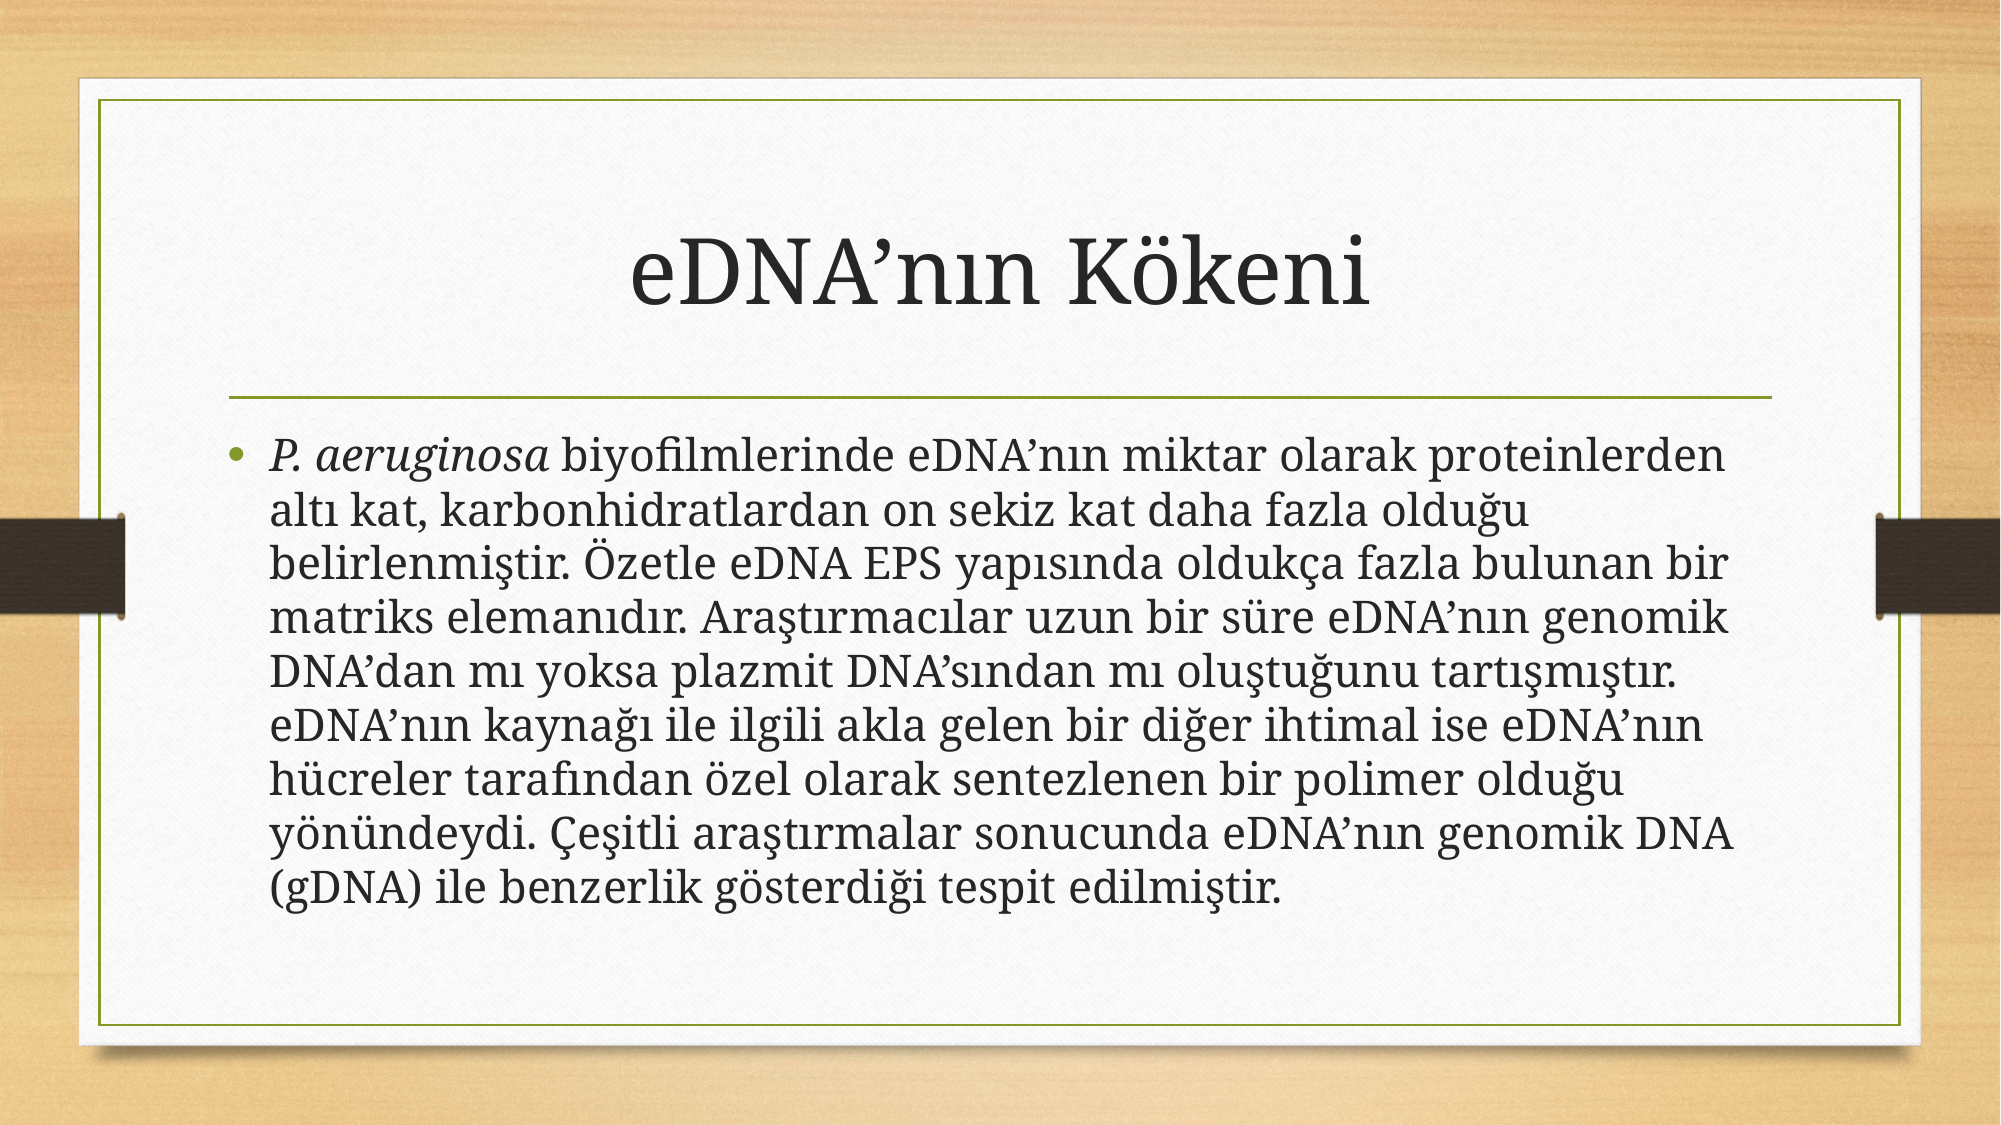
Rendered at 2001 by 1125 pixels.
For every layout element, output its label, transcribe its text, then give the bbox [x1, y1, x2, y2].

list P. aeruginosa biyofilmlerinde eDNA’nın miktar olarak proteinlerden altı kat, karbonhidratlardan on sekiz kat daha fazla olduğu belirlenmiştir. Özetle eDNA EPS yapısında oldukça fazla bulunan bir matriks elemanıdır. Araştırmacılar uzun bir süre eDNA’nın genomik DNA’dan mı yoksa plazmit DNA’sından mı oluştuğunu tartışmıştır. eDNA’nın kaynağı ile ilgili akla gelen bir diğer ihtimal ise eDNA’nın hücreler tarafından özel olarak sentezlenen bir polimer olduğu yönündeydi. Çeşitli araştırmalar sonucunda eDNA’nın genomik DNA (gDNA) ile benzerlik gösterdiği tespit edilmiştir. [212, 419, 1788, 964]
title eDNA’nın Kökeni [212, 161, 1788, 375]
picture [0, 0, 2001, 1125]
